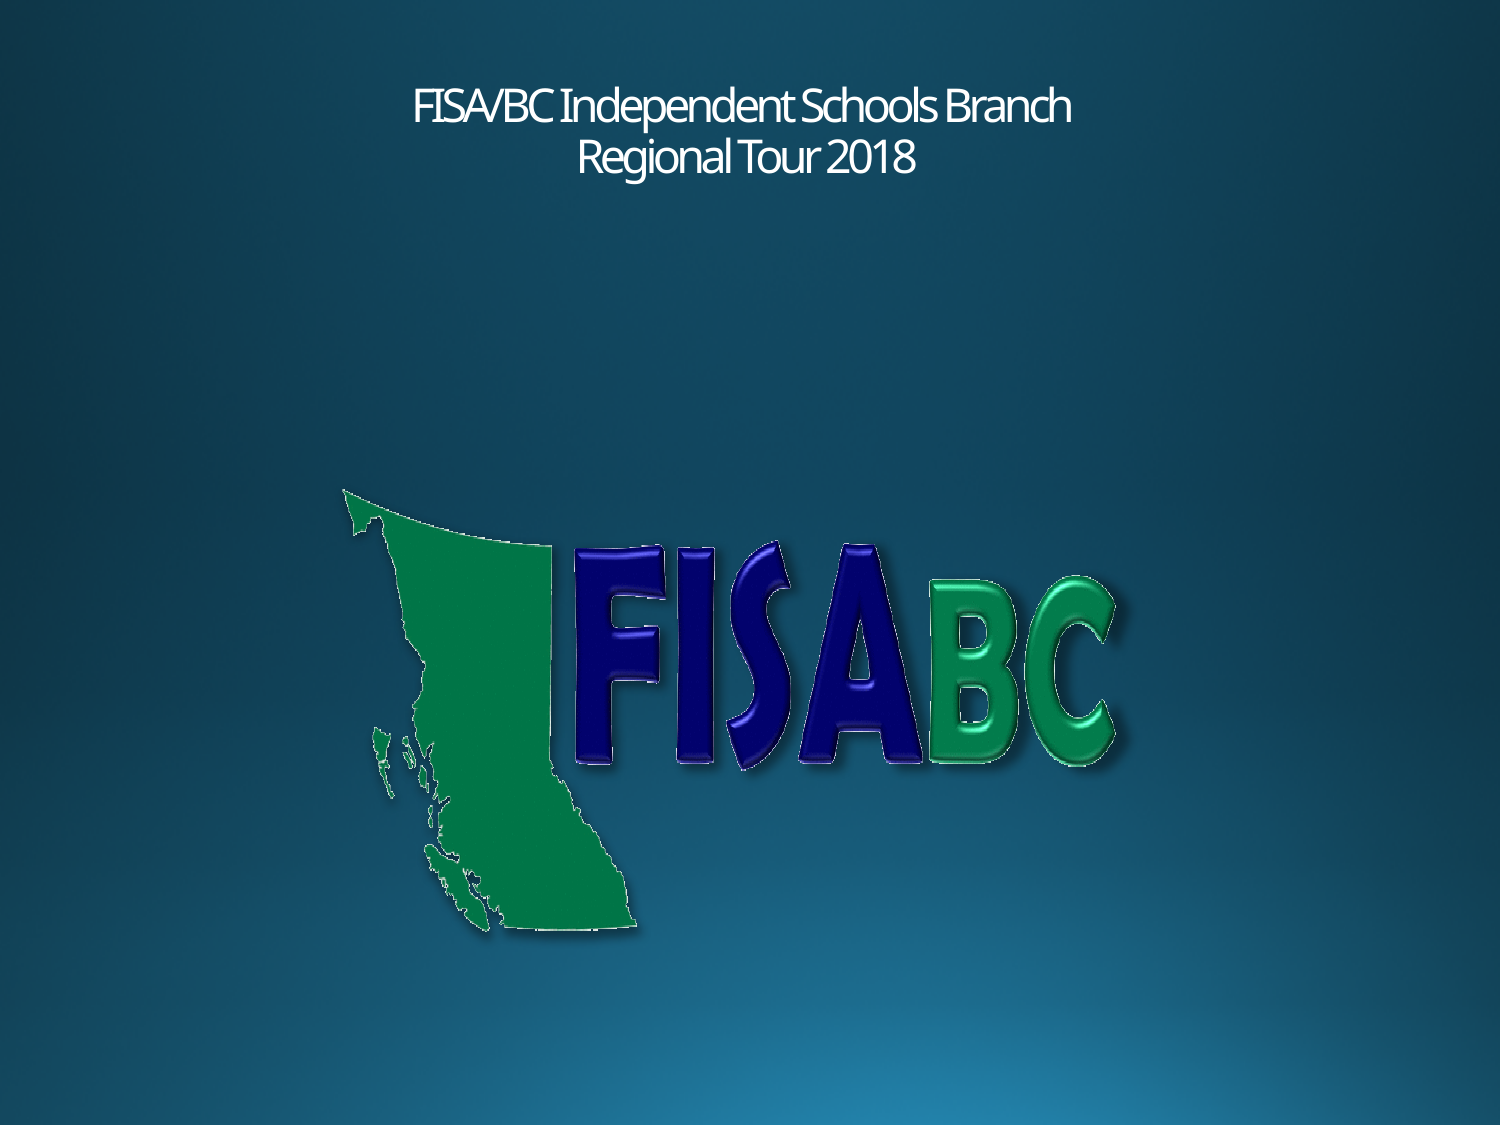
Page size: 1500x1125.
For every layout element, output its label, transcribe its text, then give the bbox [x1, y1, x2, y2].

title FISA/BC Independent Schools Branch Regional Tour 2018 [69, 75, 1425, 350]
picture [0, 0, 1500, 1125]
subtitle [112, 549, 1425, 1125]
